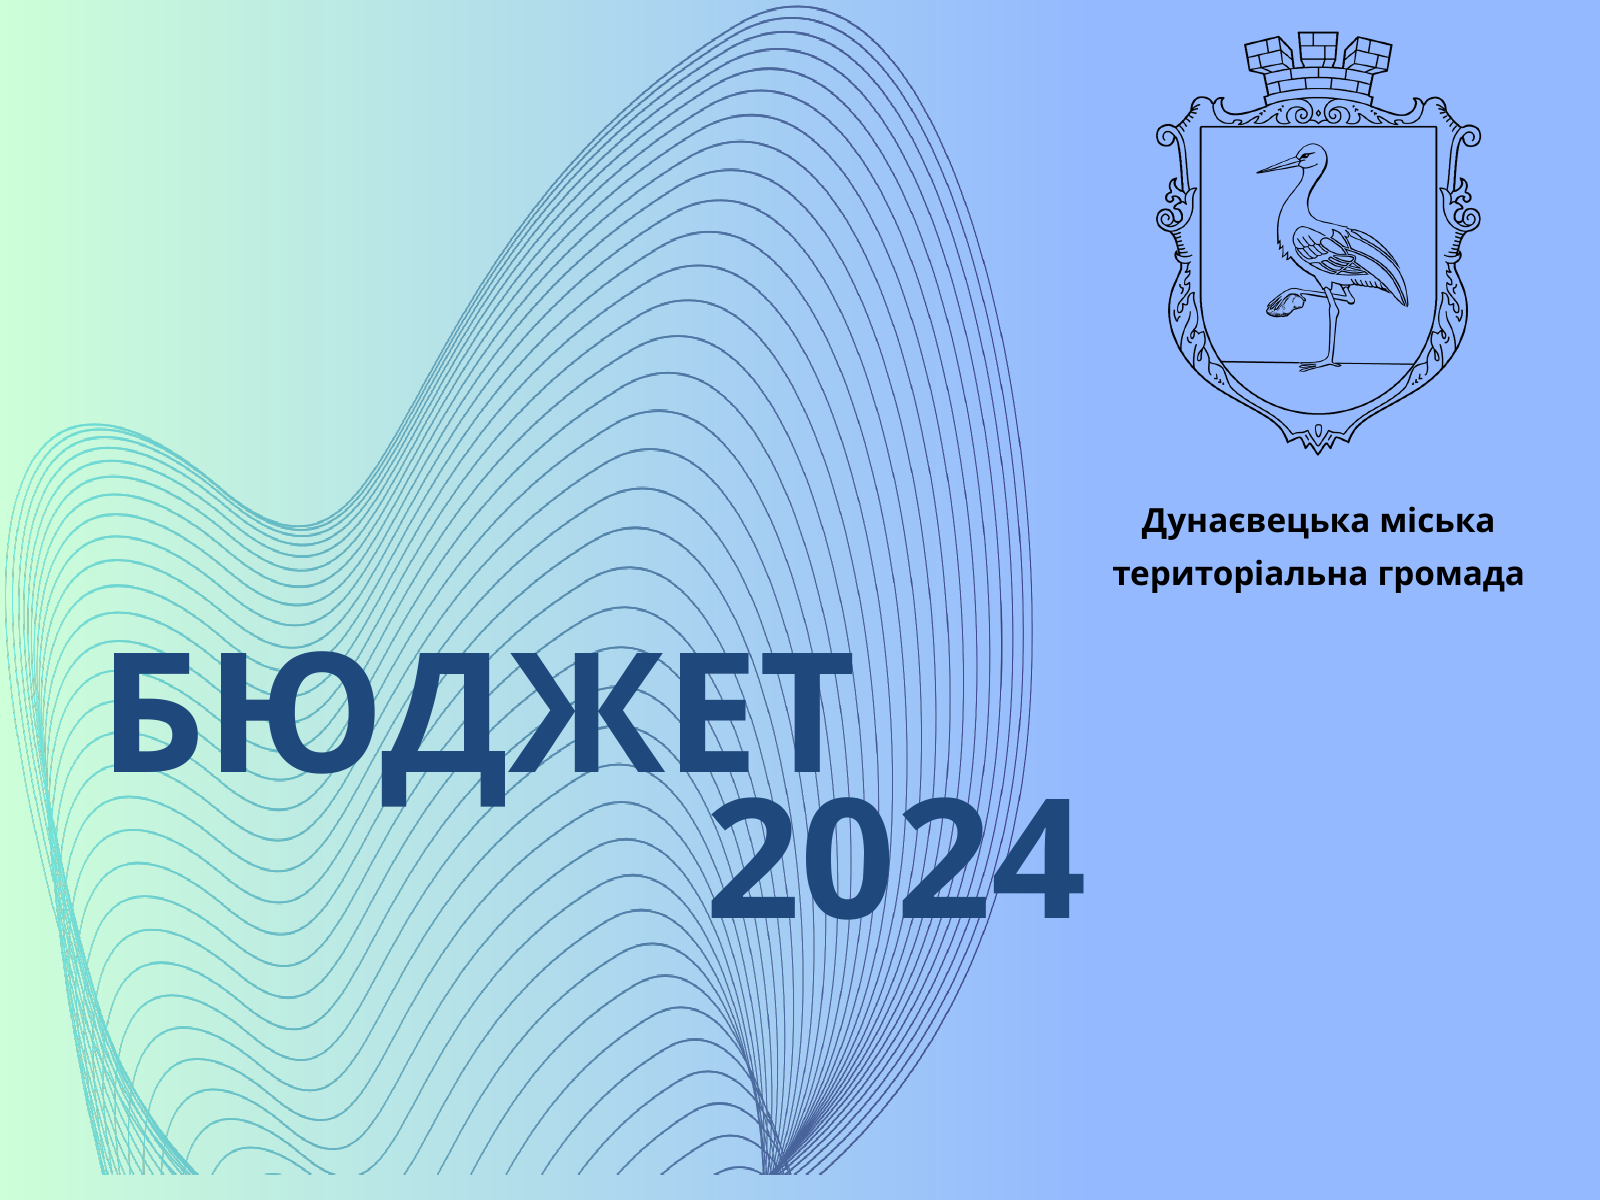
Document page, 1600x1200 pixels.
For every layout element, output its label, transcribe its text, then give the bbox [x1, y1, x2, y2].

text_box БЮДЖЕТ 2024 [99, 674, 1137, 952]
text_box [1112, 0, 1525, 486]
text_box [0, 0, 1037, 1175]
text_box Дунаєвецька міська територіальна громада [1081, 486, 1557, 592]
